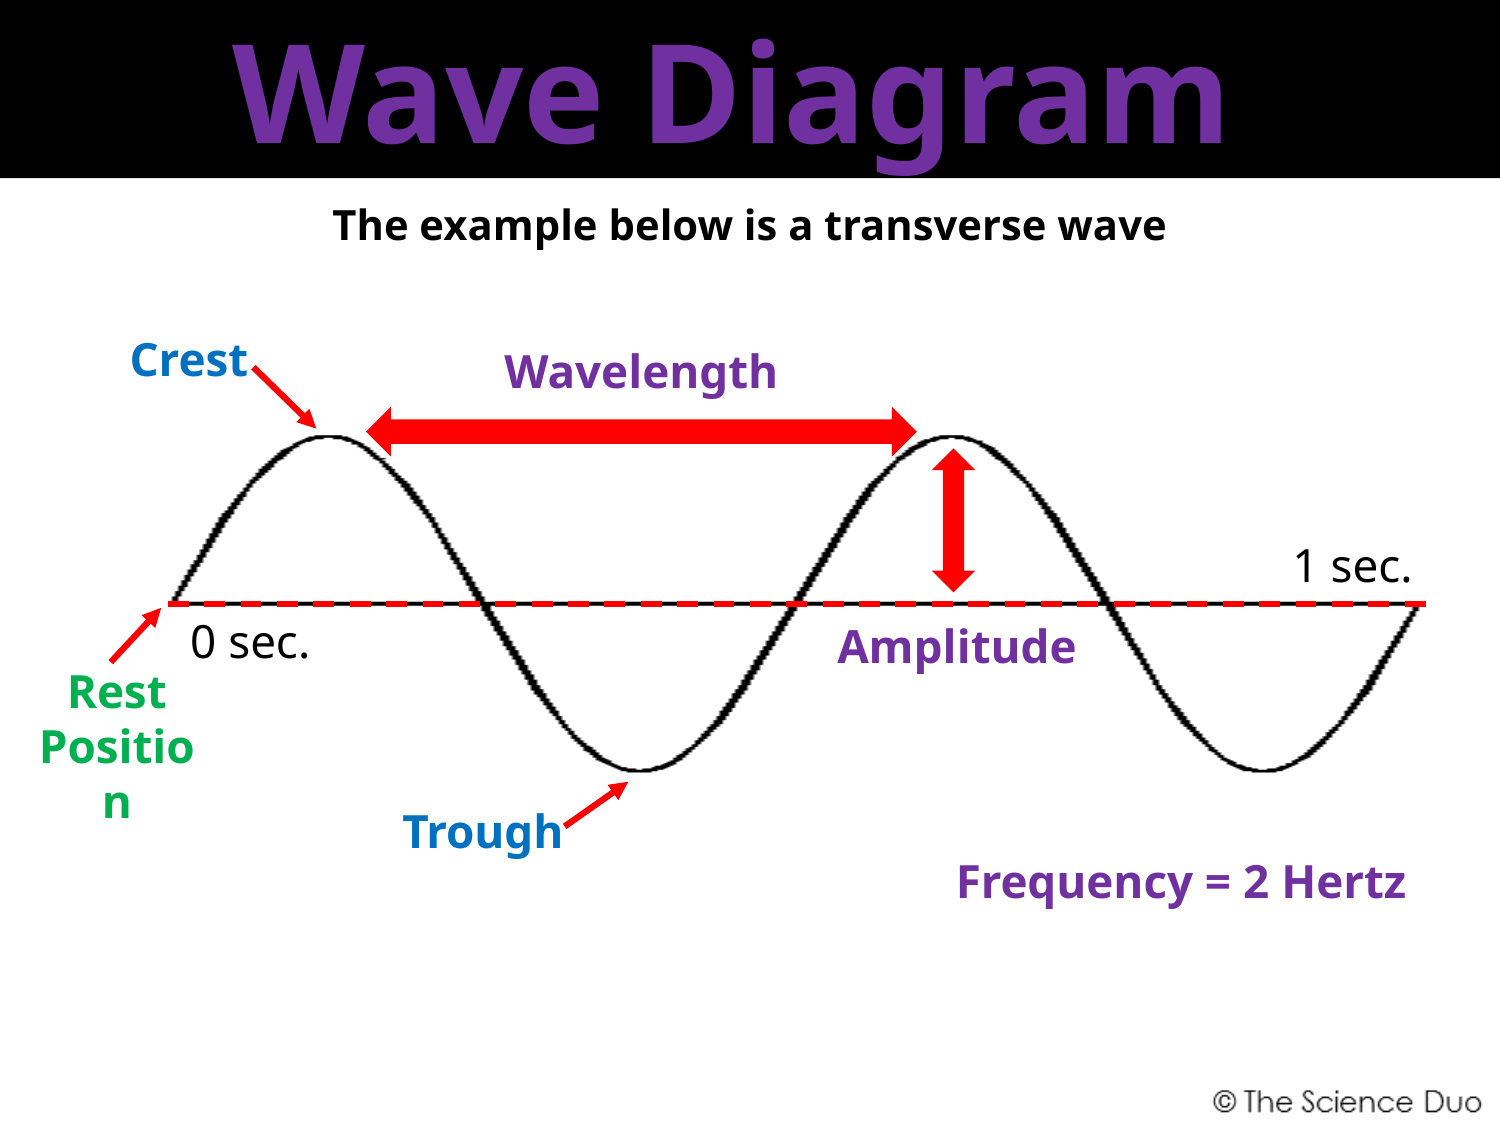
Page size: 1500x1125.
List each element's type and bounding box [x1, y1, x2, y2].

text_box [10, 323, 1445, 917]
picture [0, 0, 1500, 1125]
